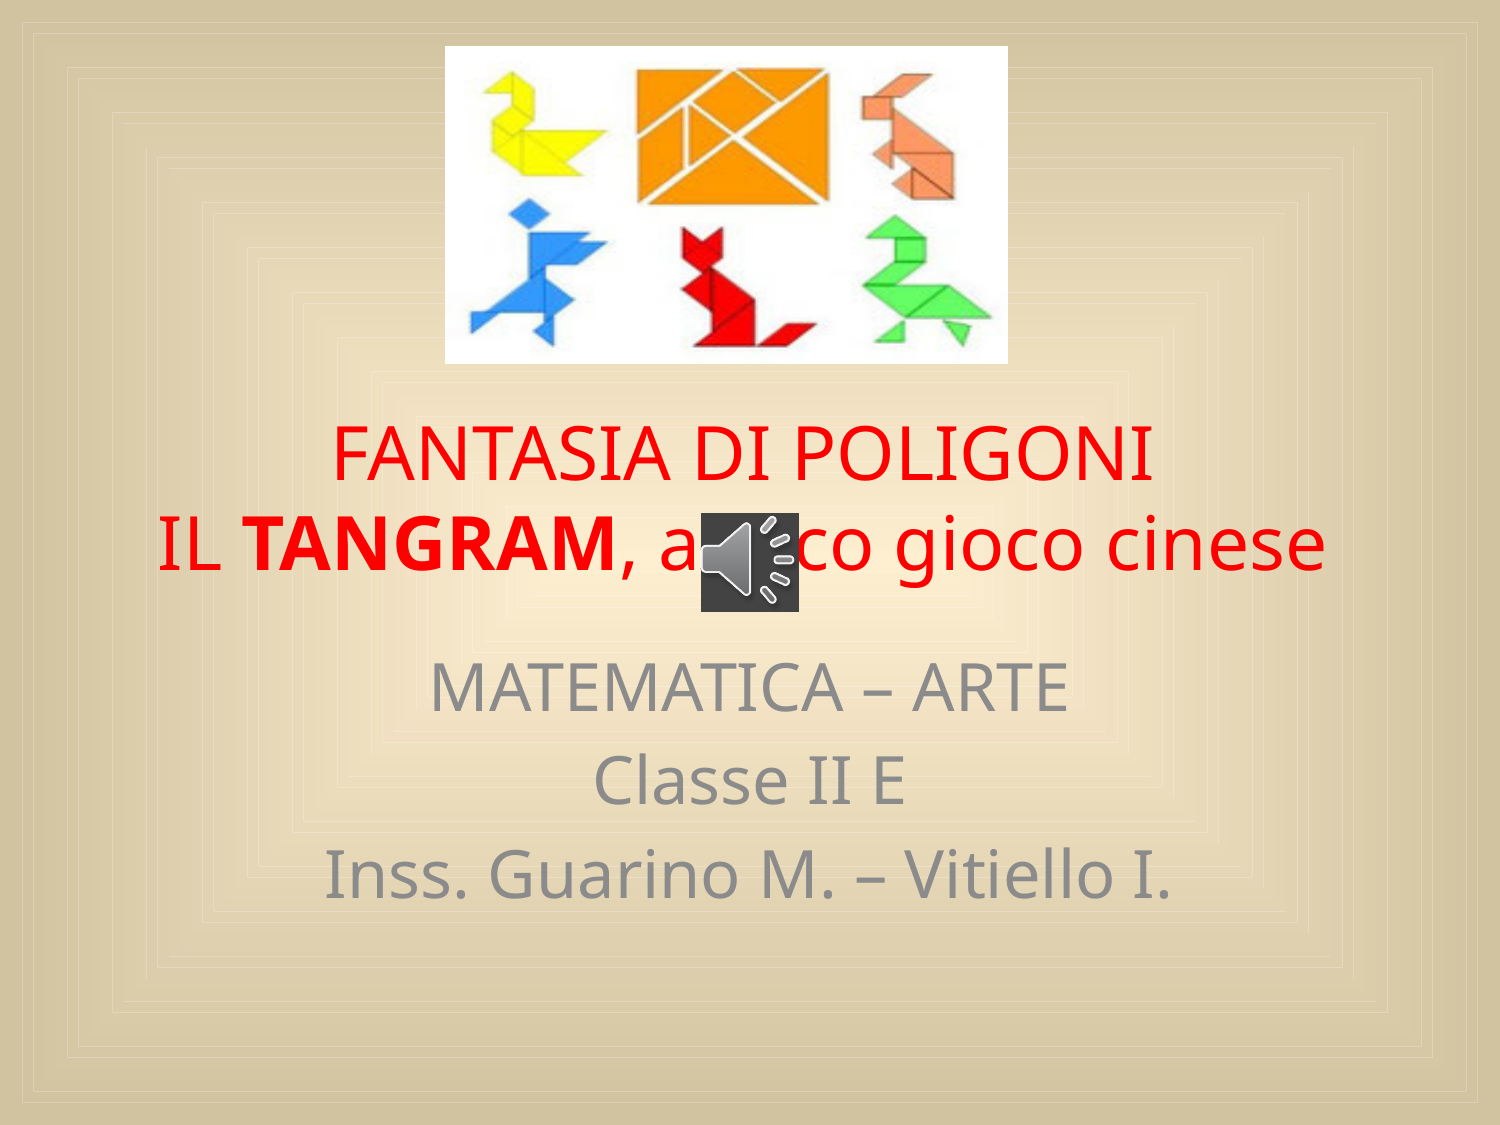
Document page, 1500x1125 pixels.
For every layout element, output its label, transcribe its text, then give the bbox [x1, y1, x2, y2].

picture [445, 46, 1009, 364]
picture [699, 512, 801, 613]
title FANTASIA DI POLIGONI IL TANGRAM, antico gioco cinese [105, 375, 1381, 617]
subtitle MATEMATICA – ARTE Classe II E Inss. Guarino M. – Vitiello I. [225, 637, 1275, 925]
